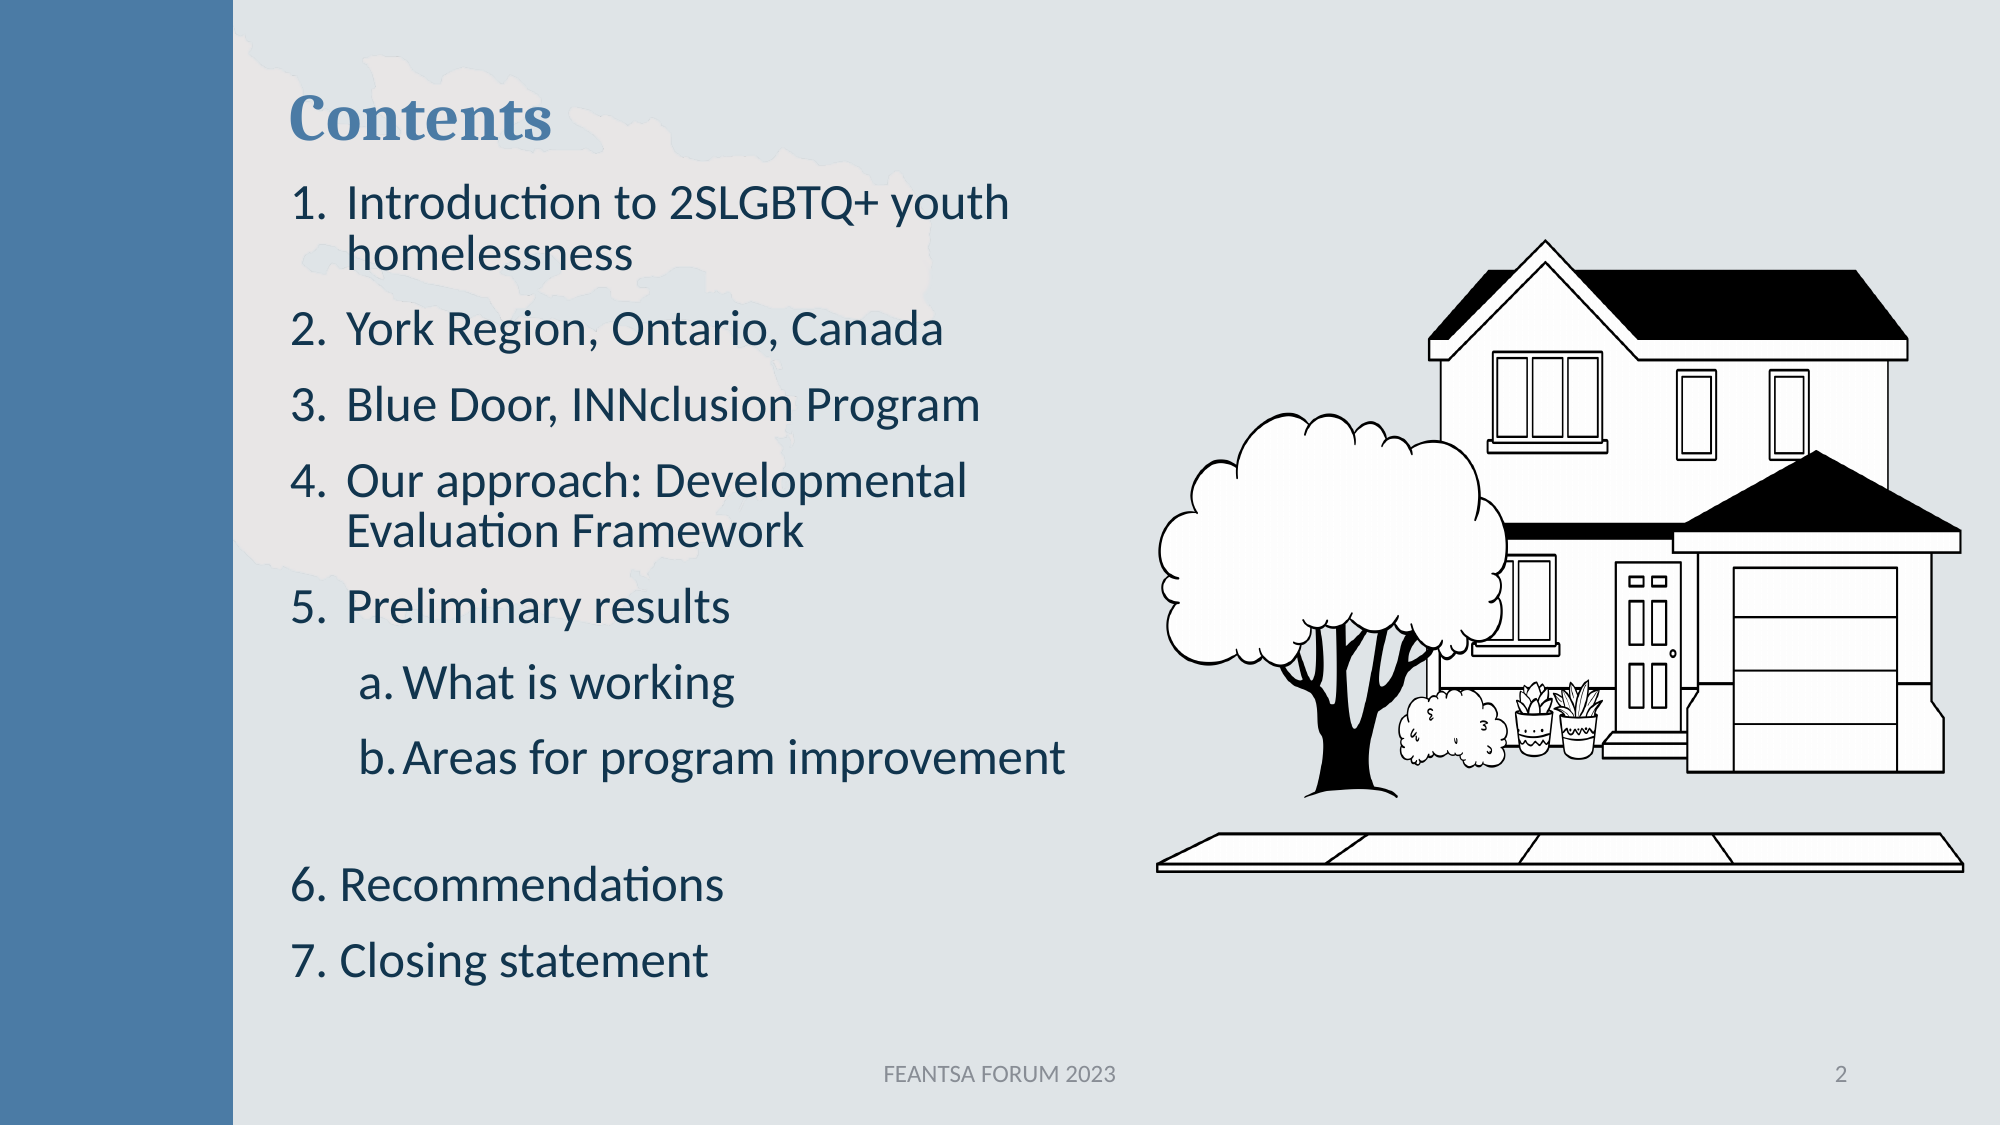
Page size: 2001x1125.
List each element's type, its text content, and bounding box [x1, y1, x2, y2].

footer FEANTSA FORUM 2023 [662, 1042, 1338, 1103]
slide_number 2 [1412, 1042, 1863, 1103]
title Contents [274, 78, 1155, 160]
list Introduction to 2SLGBTQ+ youth homelessness York Region, Ontario, Canada Blue Door, INNclusion Program Our approach: Developmental Evaluation Framework Preliminary results What is working Areas for program improvement 6. Recommendations 7. Closing statement [274, 173, 1155, 1069]
picture [1120, 232, 2000, 873]
